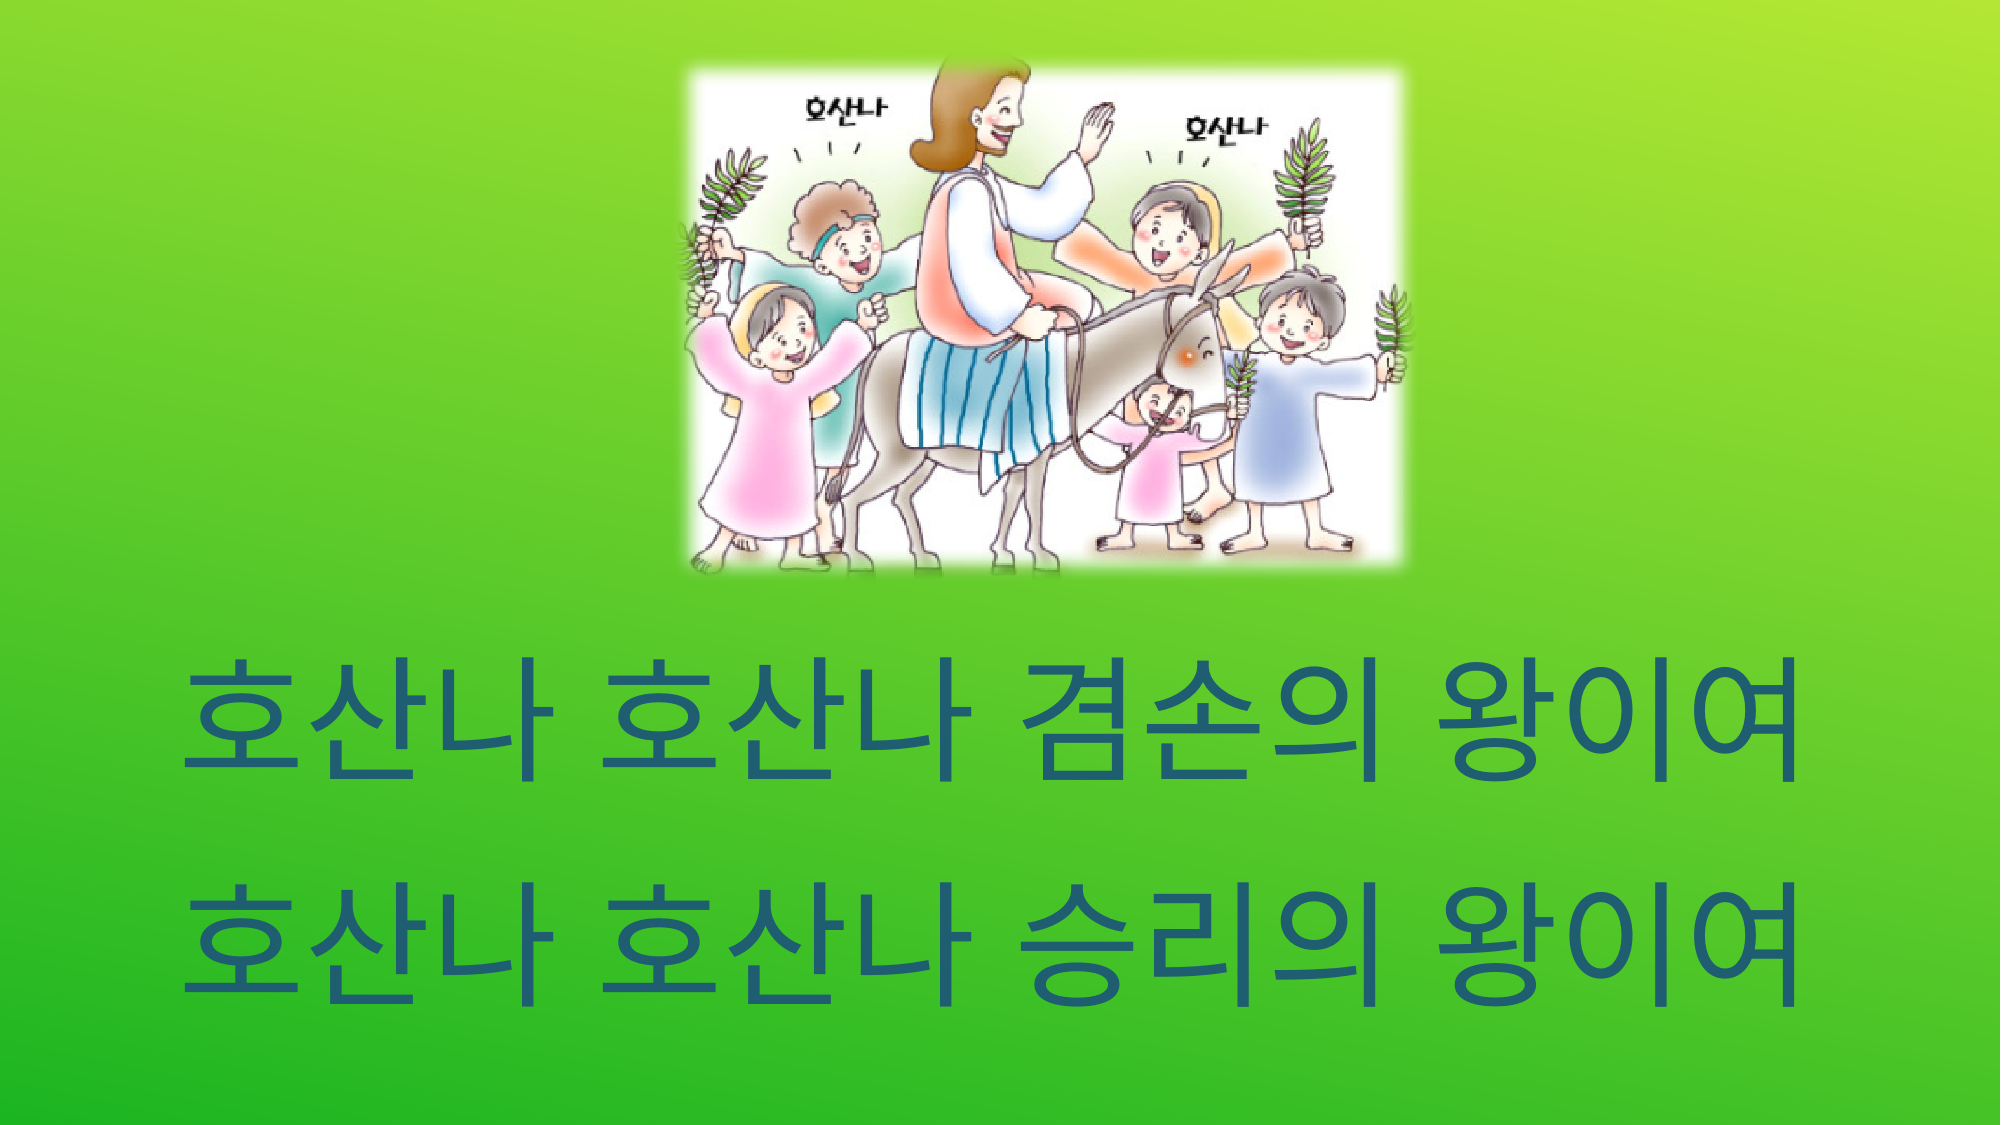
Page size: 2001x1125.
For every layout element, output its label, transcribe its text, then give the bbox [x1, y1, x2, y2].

picture [671, 51, 1420, 584]
text_box 호산나 호산나 겸손의 왕이여 호산나 호산나 승리의 왕이여 [30, 626, 1960, 1032]
